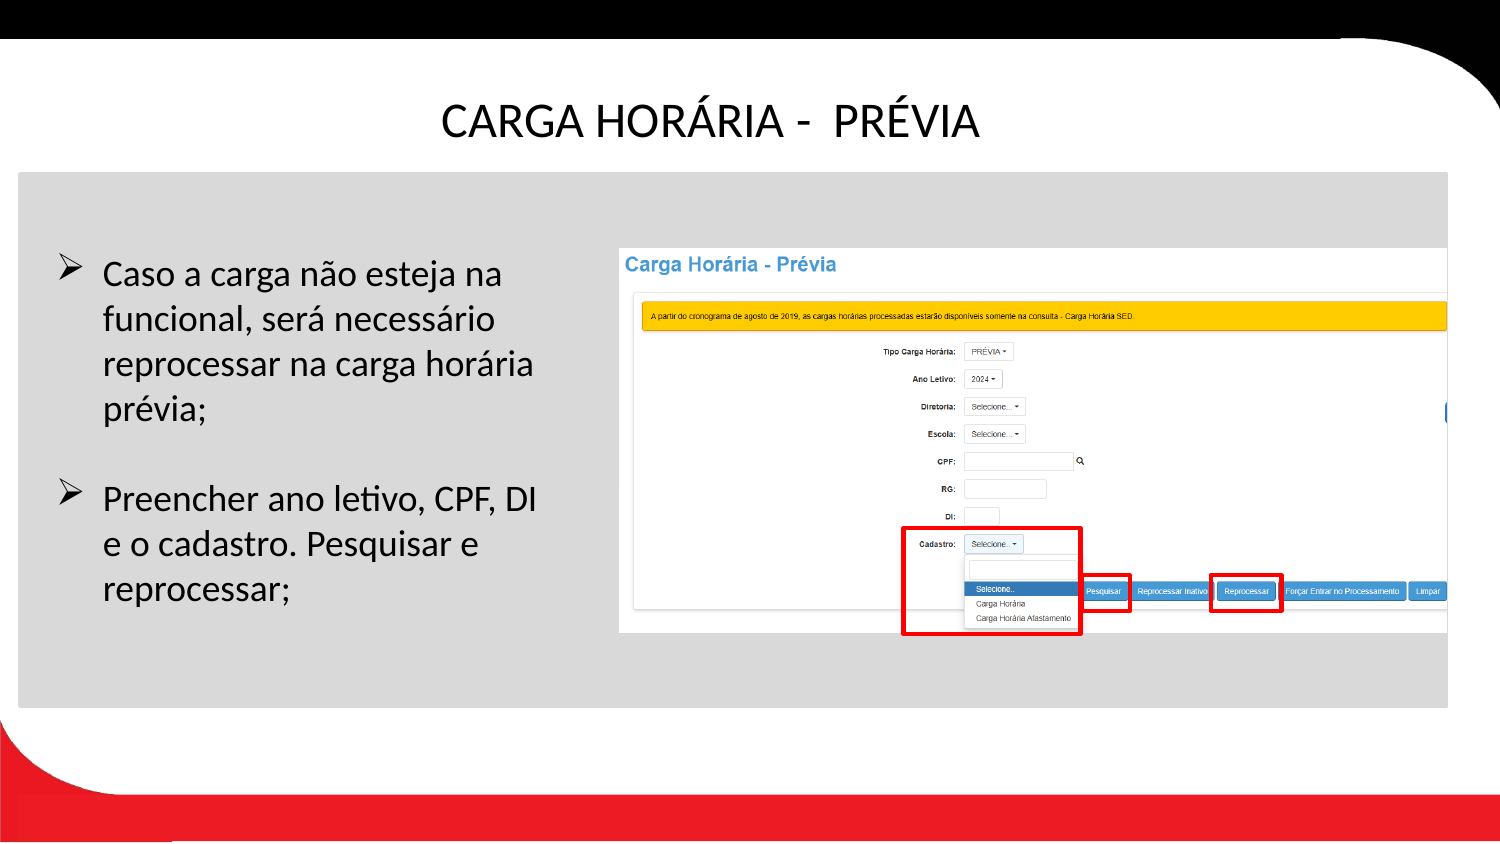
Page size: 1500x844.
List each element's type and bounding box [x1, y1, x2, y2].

picture [619, 248, 1447, 633]
text_box [0, 0, 1500, 844]
